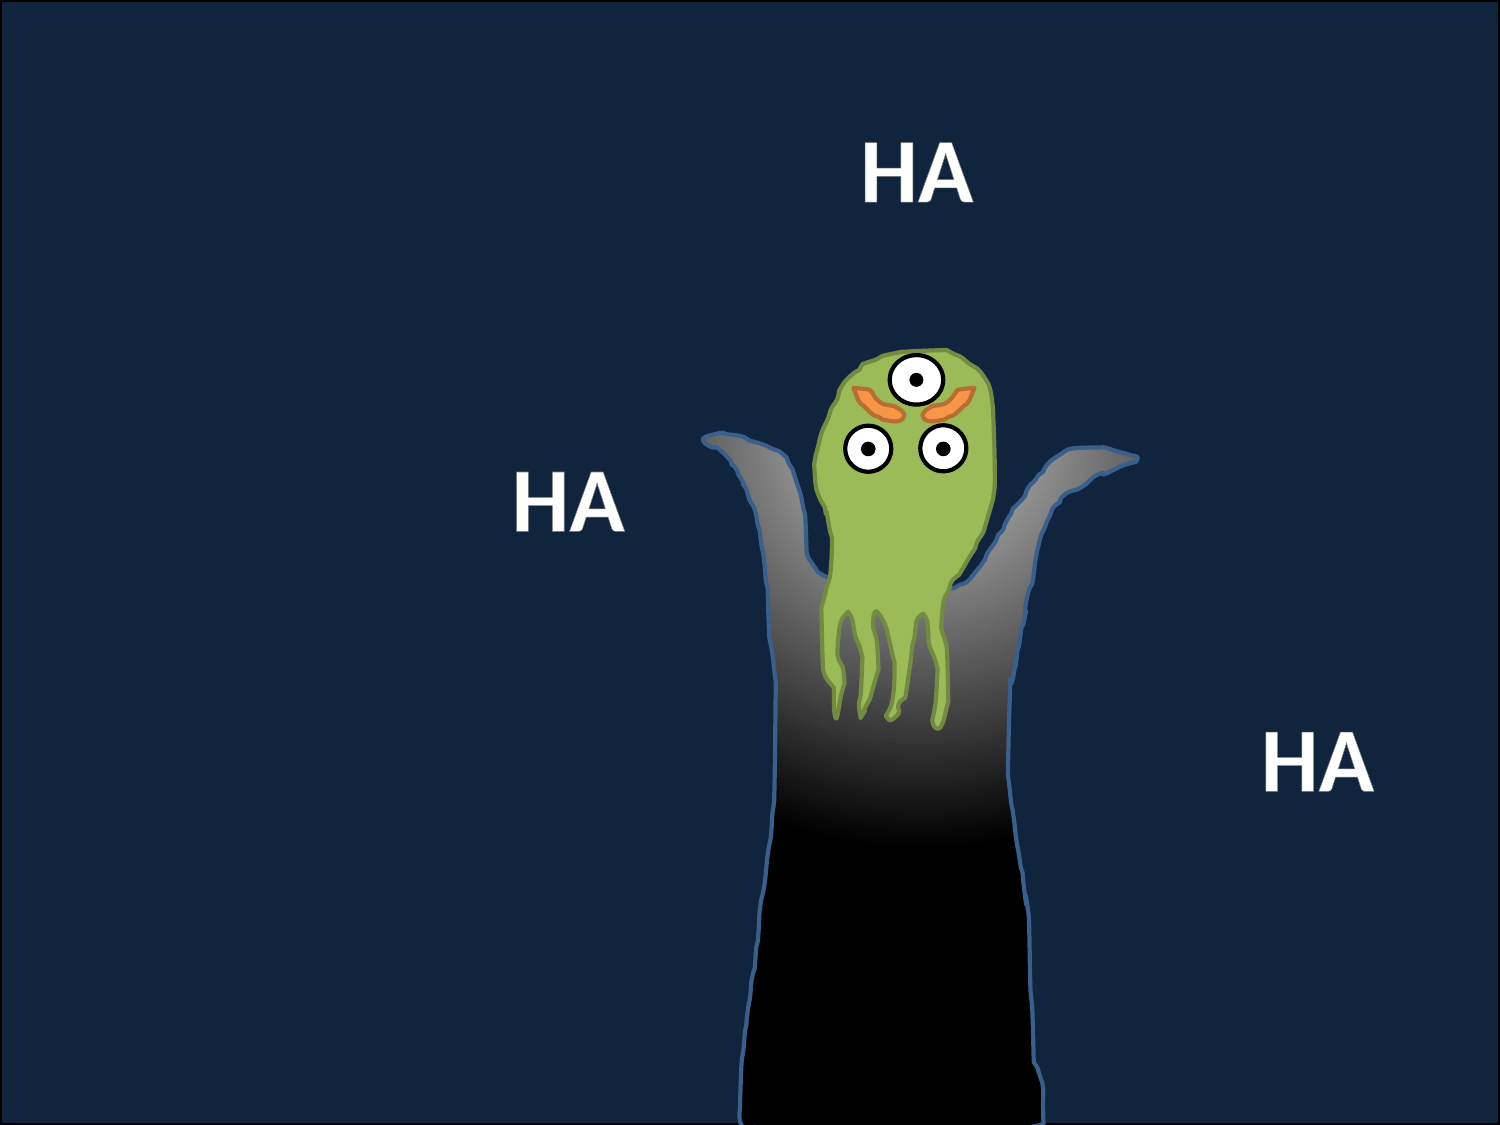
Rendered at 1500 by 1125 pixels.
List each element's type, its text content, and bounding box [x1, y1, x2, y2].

text_box HA [1246, 692, 1412, 818]
text_box HA [496, 432, 663, 558]
text_box [0, 0, 1500, 1125]
text_box HA [845, 102, 1011, 228]
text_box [702, 349, 1139, 1125]
